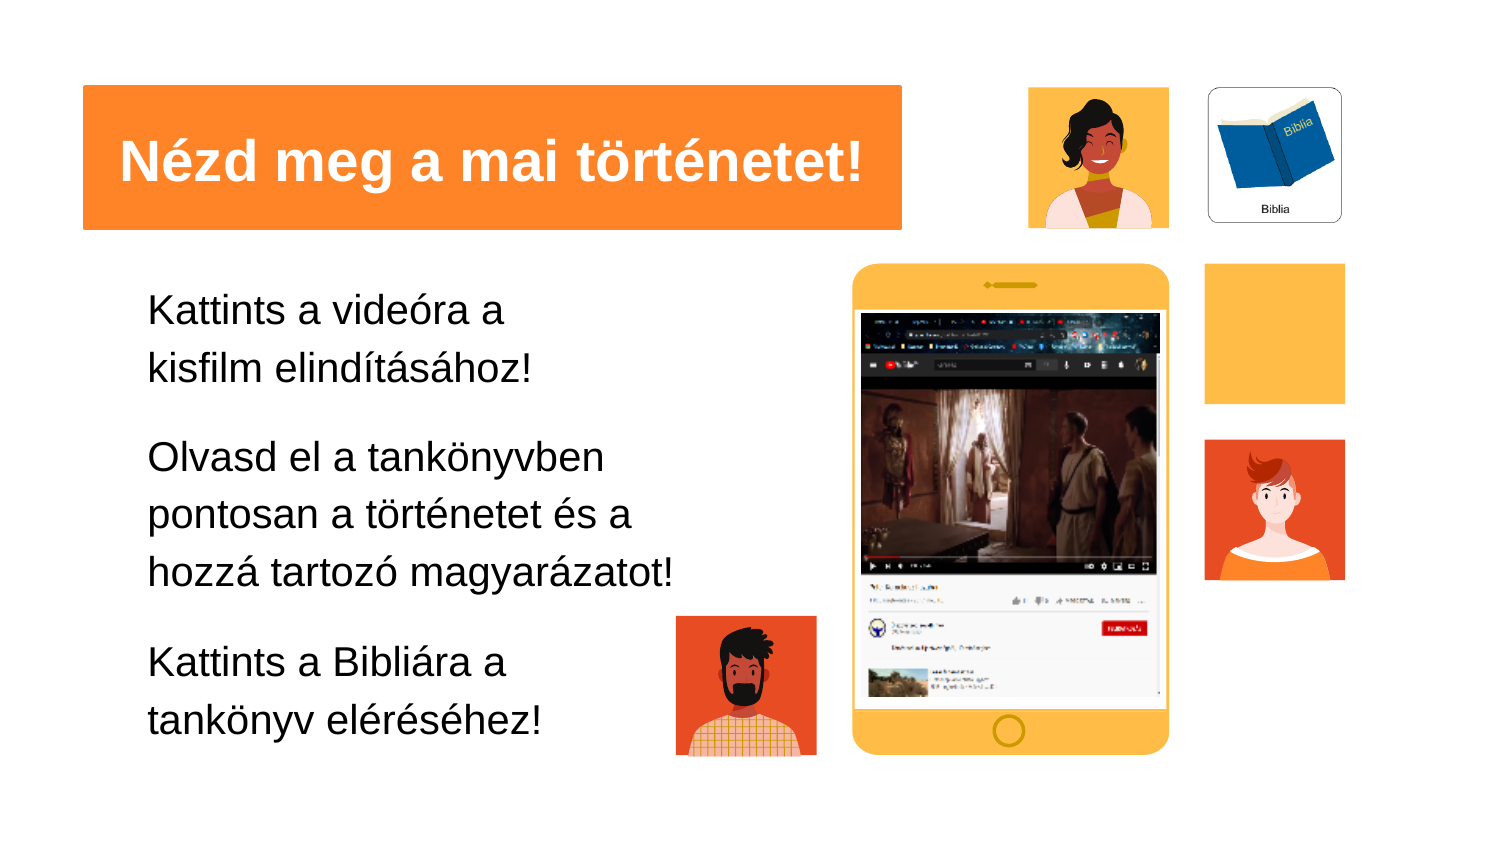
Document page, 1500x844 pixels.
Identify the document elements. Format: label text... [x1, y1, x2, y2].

text_box [855, 267, 1166, 307]
text_box [855, 712, 1166, 752]
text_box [1042, 98, 1156, 229]
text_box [1219, 450, 1331, 581]
text_box Olvasd el a tankönyvben pontosan a történetet és a hozzá tartozó magyarázatot! Kattints a Bibliára a tankönyv eléréséhez! [147, 421, 681, 715]
subtitle Kattints a videóra a kisfilm elindításához! [147, 275, 585, 398]
picture [861, 313, 1160, 698]
text_box [852, 263, 1170, 755]
title Nézd meg a mai történetet! [83, 85, 902, 230]
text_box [687, 626, 802, 757]
picture [1196, 77, 1353, 234]
